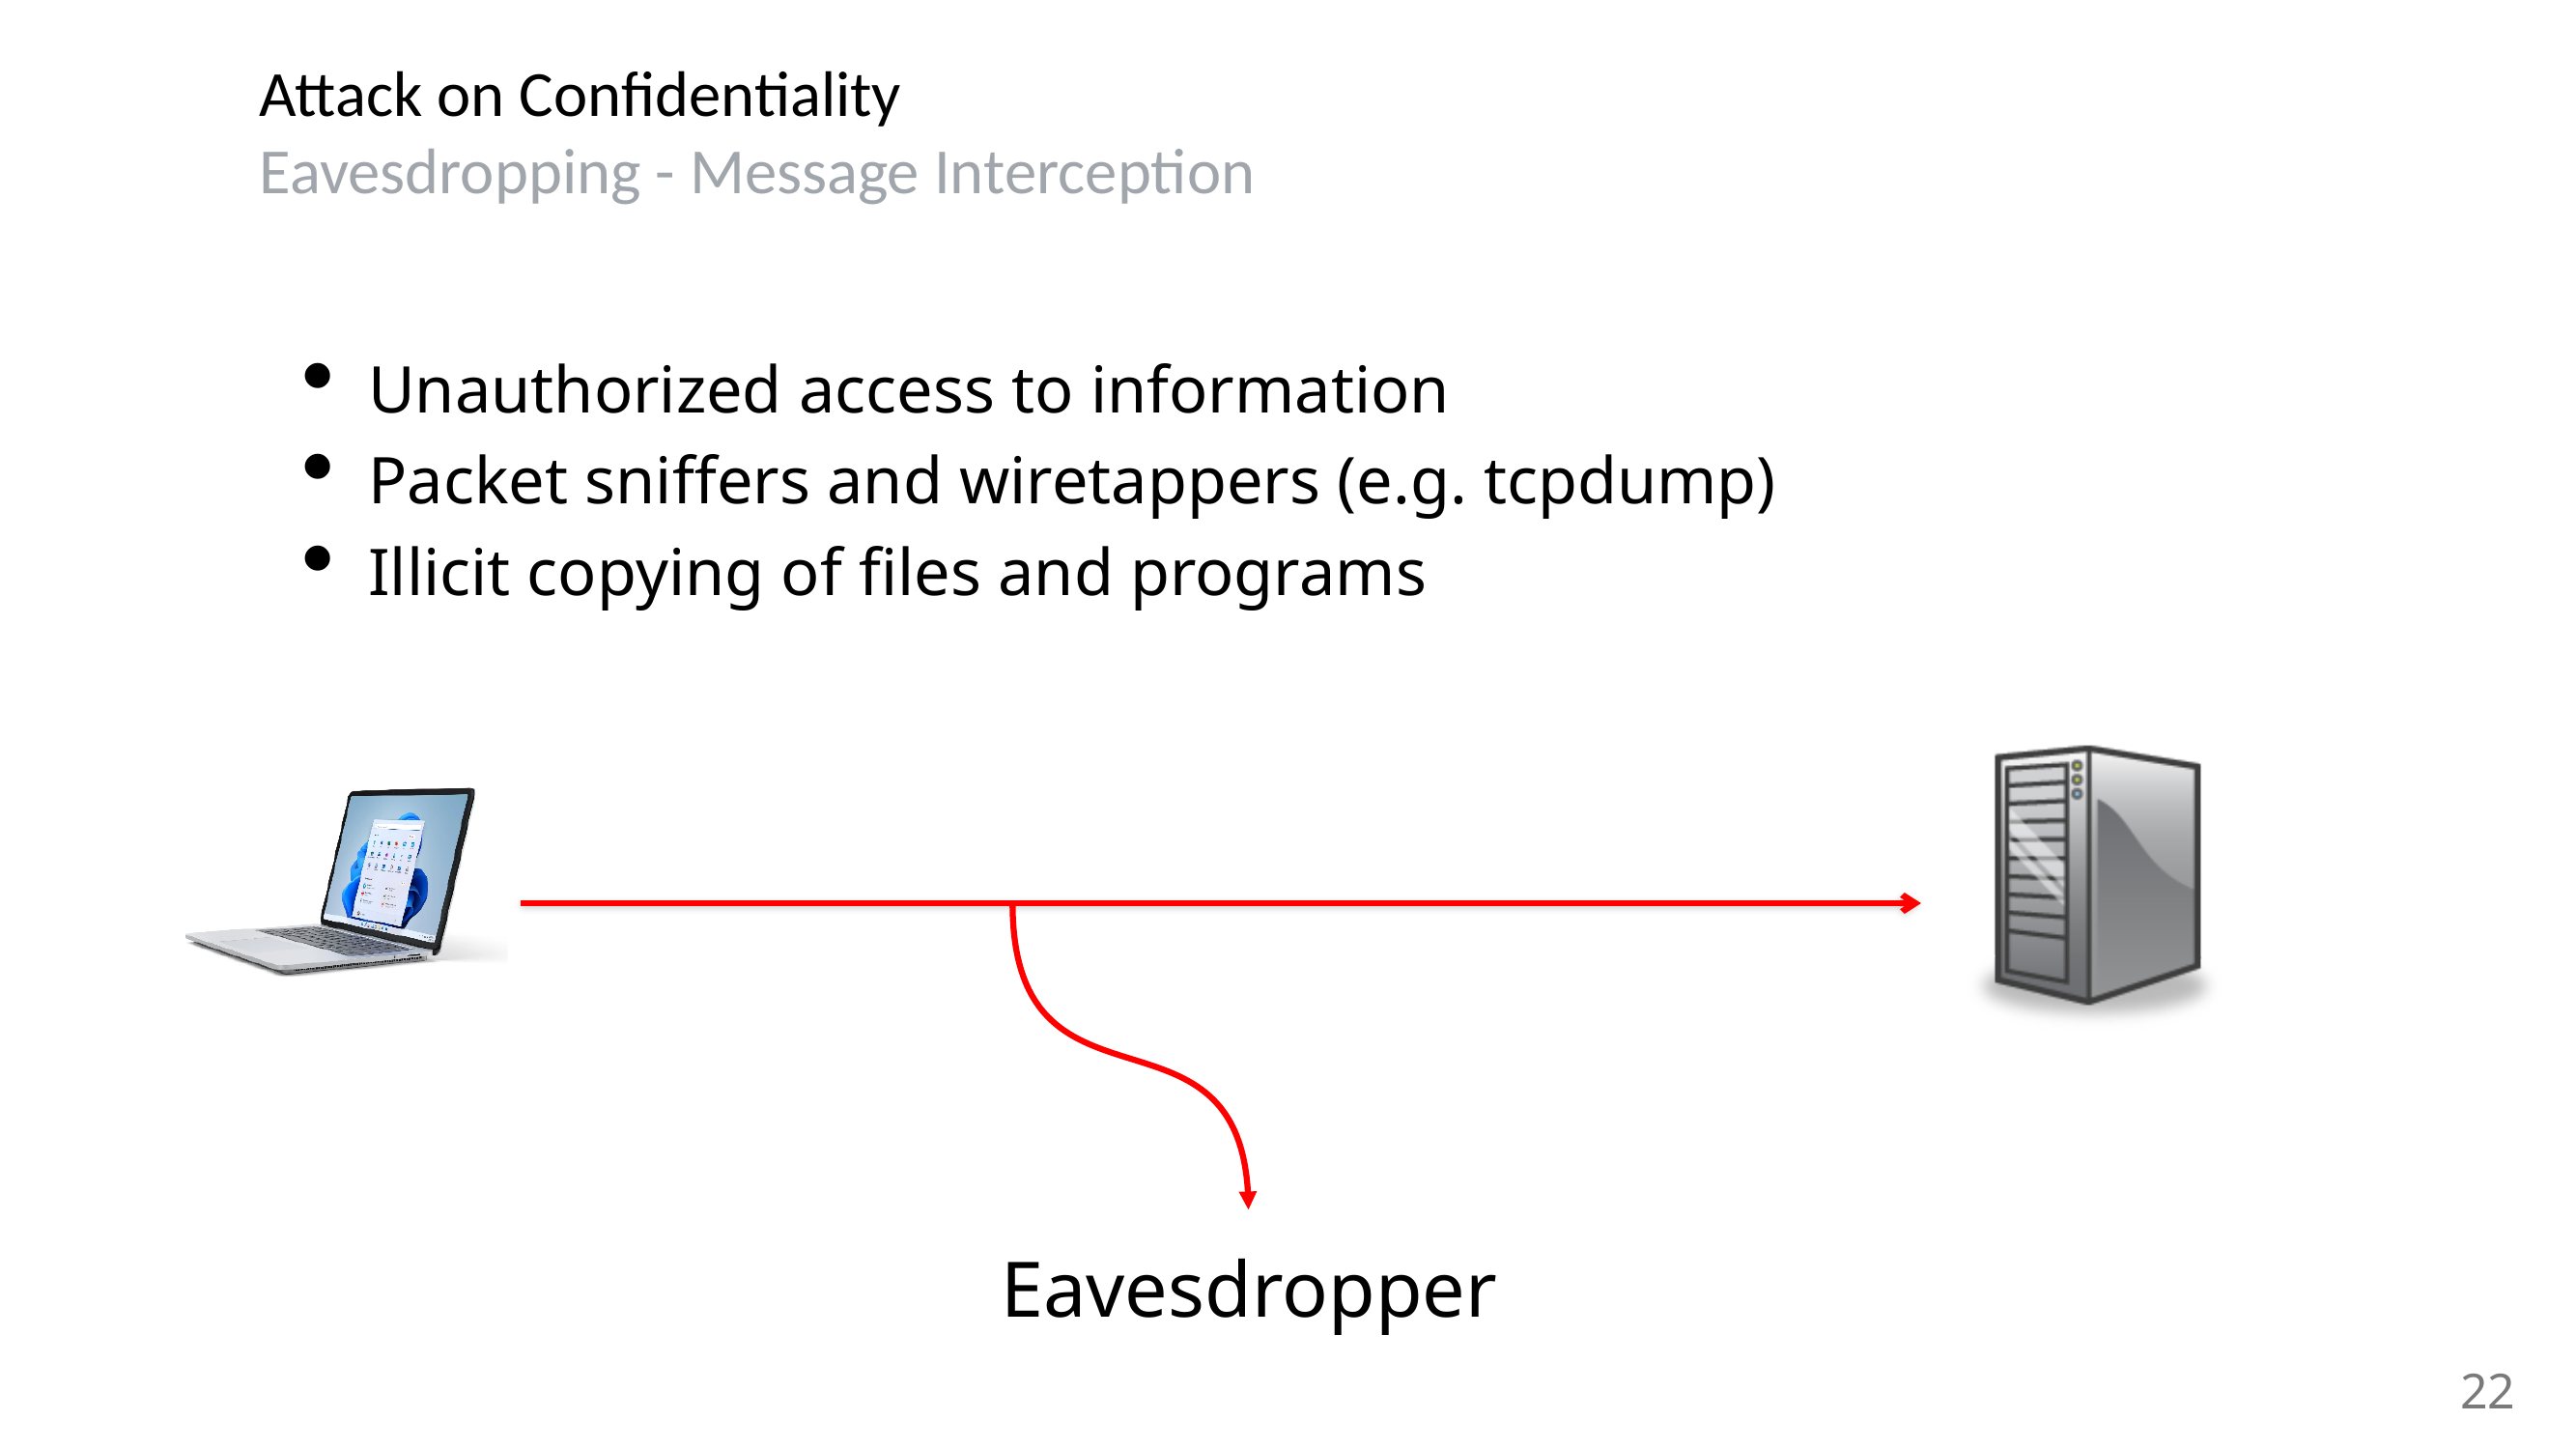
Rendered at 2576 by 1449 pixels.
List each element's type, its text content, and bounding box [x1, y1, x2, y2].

text_box Eavesdropper [967, 1233, 1531, 1340]
picture [181, 777, 508, 992]
picture [1953, 740, 2244, 1030]
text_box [977, 938, 1285, 1175]
list Unauthorized access to information Packet sniffers and wiretappers (e.g. tcpdump) Illicit copying of files and programs [250, 347, 2325, 1261]
title Attack on Confidentiality Eavesdropping - Message Interception [250, 0, 2325, 259]
slide_number 22 [2453, 1359, 2522, 1434]
